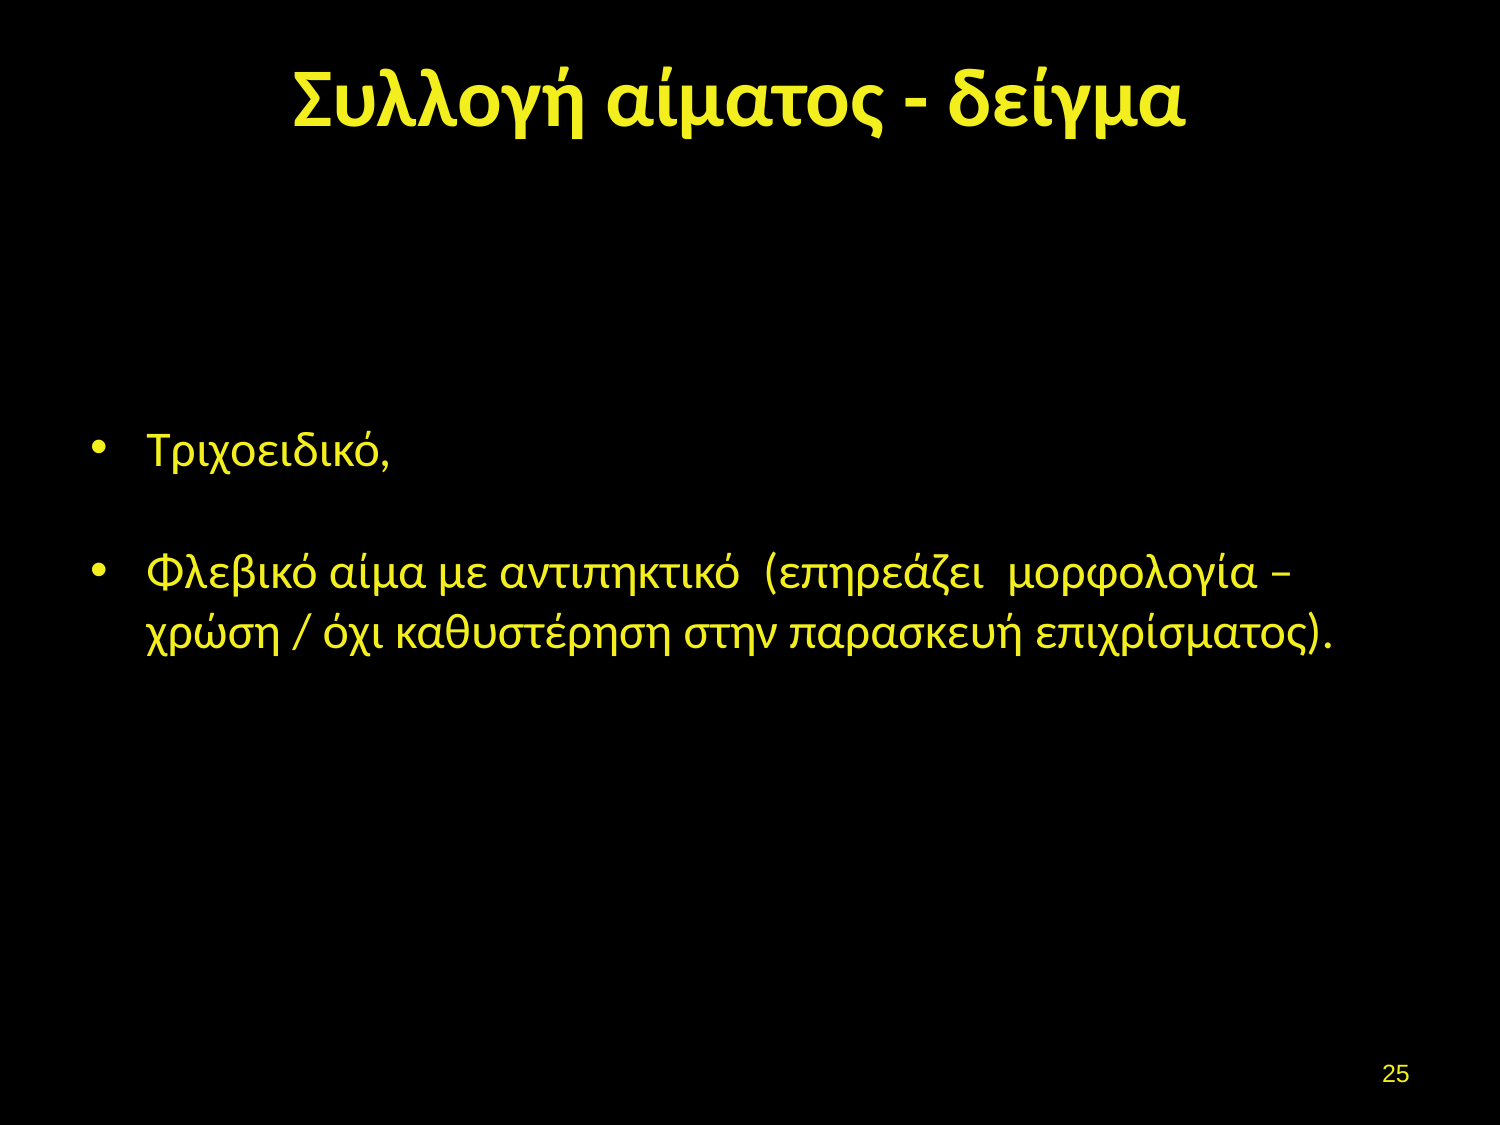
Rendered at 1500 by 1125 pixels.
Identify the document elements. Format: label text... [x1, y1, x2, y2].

slide_number 24 [1074, 1042, 1425, 1103]
title Συλλογή αίματος - δείγμα [0, 19, 1500, 169]
list Τριχοειδικό, Φλεβικό αίμα με αντιπηκτικό (επηρεάζει μορφολογία –χρώση / όχι καθυστέρηση στην παρασκευή επιχρίσματος). [75, 408, 1425, 740]
